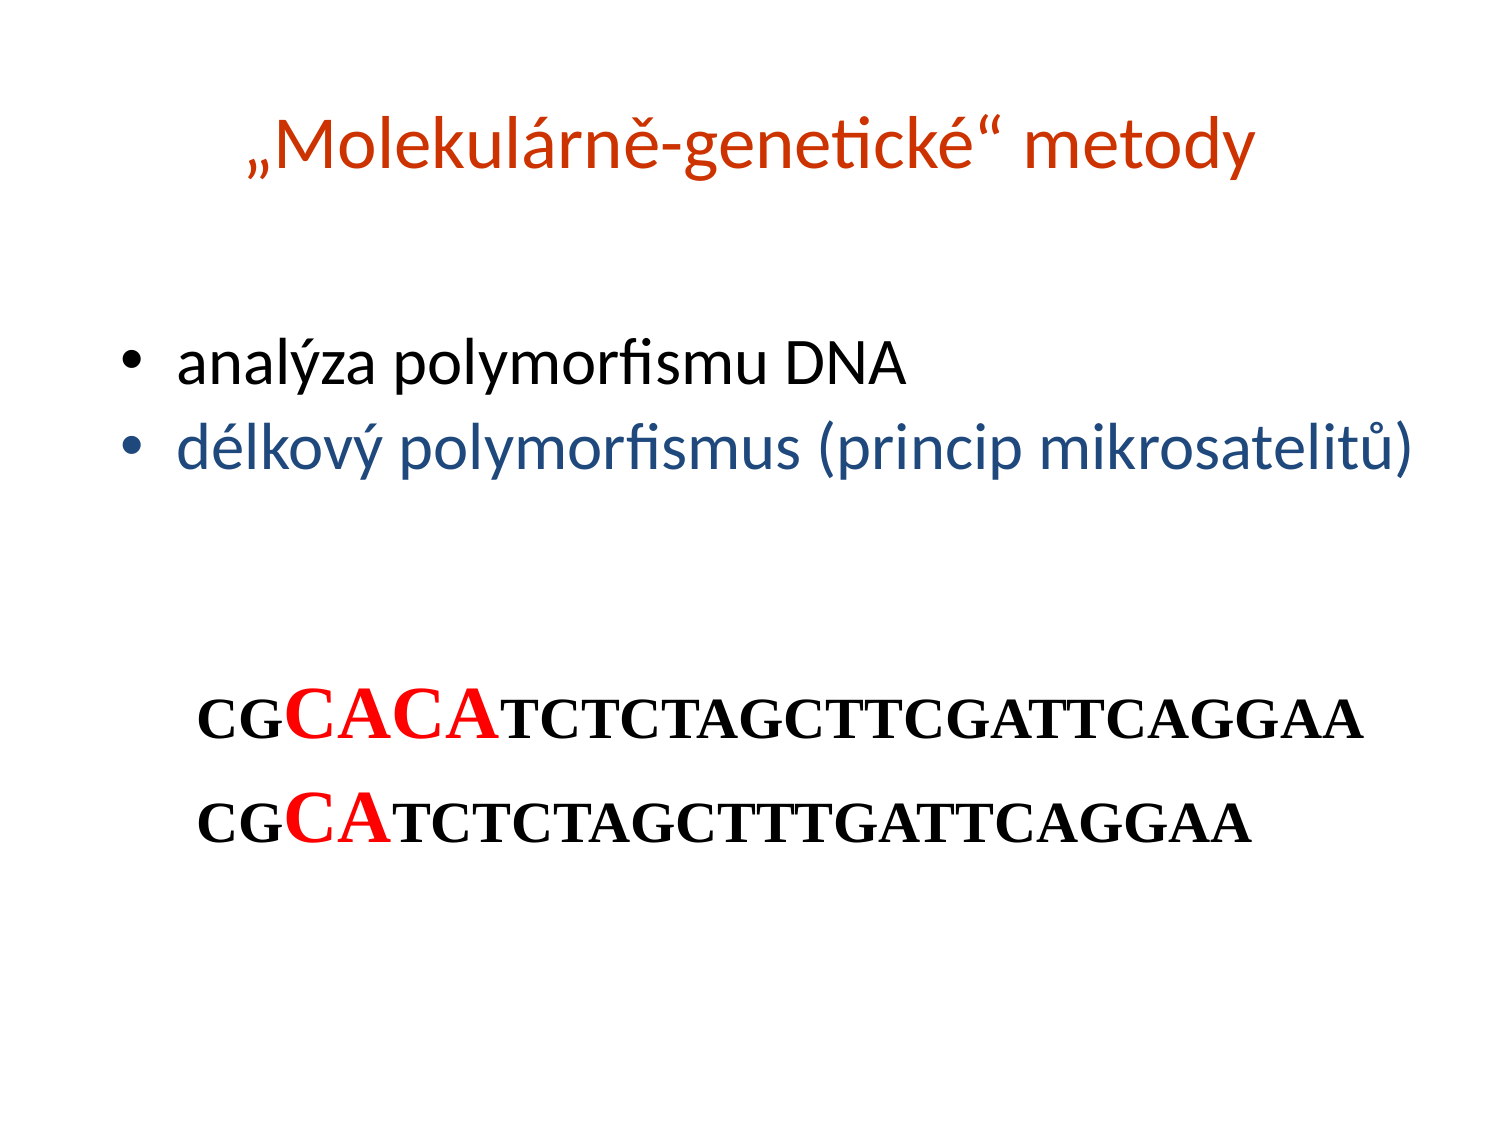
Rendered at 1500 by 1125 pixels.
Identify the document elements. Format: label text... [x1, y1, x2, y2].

list analýza polymorfismu DNA délkový polymorfismus (princip mikrosatelitů) [105, 319, 1467, 700]
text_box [175, 656, 1386, 866]
title „Molekulárně-genetické“ metody [75, 45, 1425, 233]
